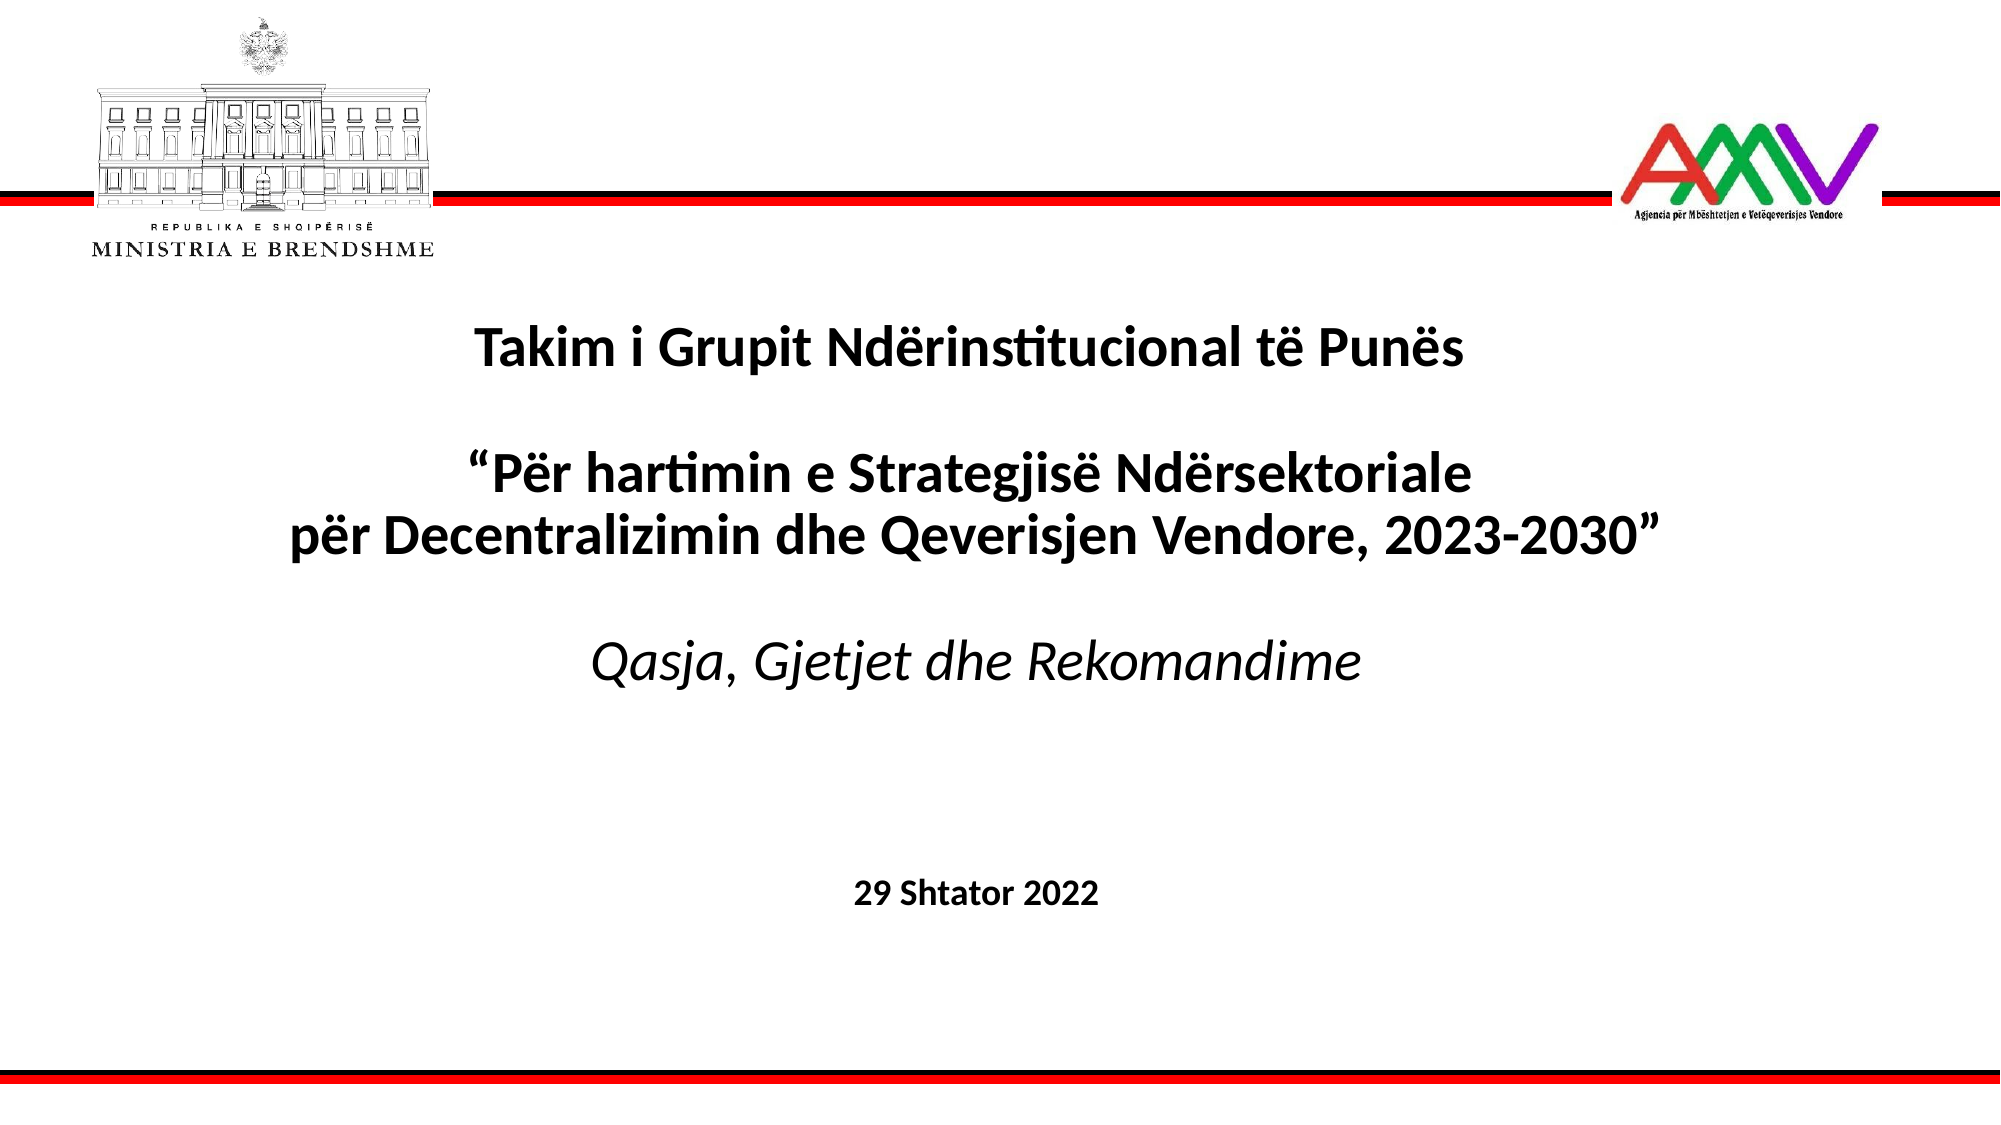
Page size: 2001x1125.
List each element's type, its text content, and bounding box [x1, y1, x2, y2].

picture [1612, 113, 1882, 225]
picture [82, 0, 443, 179]
title Takim i Grupit Ndërinstitucional të Punës “Për hartimin e Strategjisë Ndërsektoriale për Decentralizimin dhe Qeverisjen Vendore, 2023-2030” Qasja, Gjetjet dhe Rekomandime 29 Shtator 2022 [0, 179, 1953, 1012]
